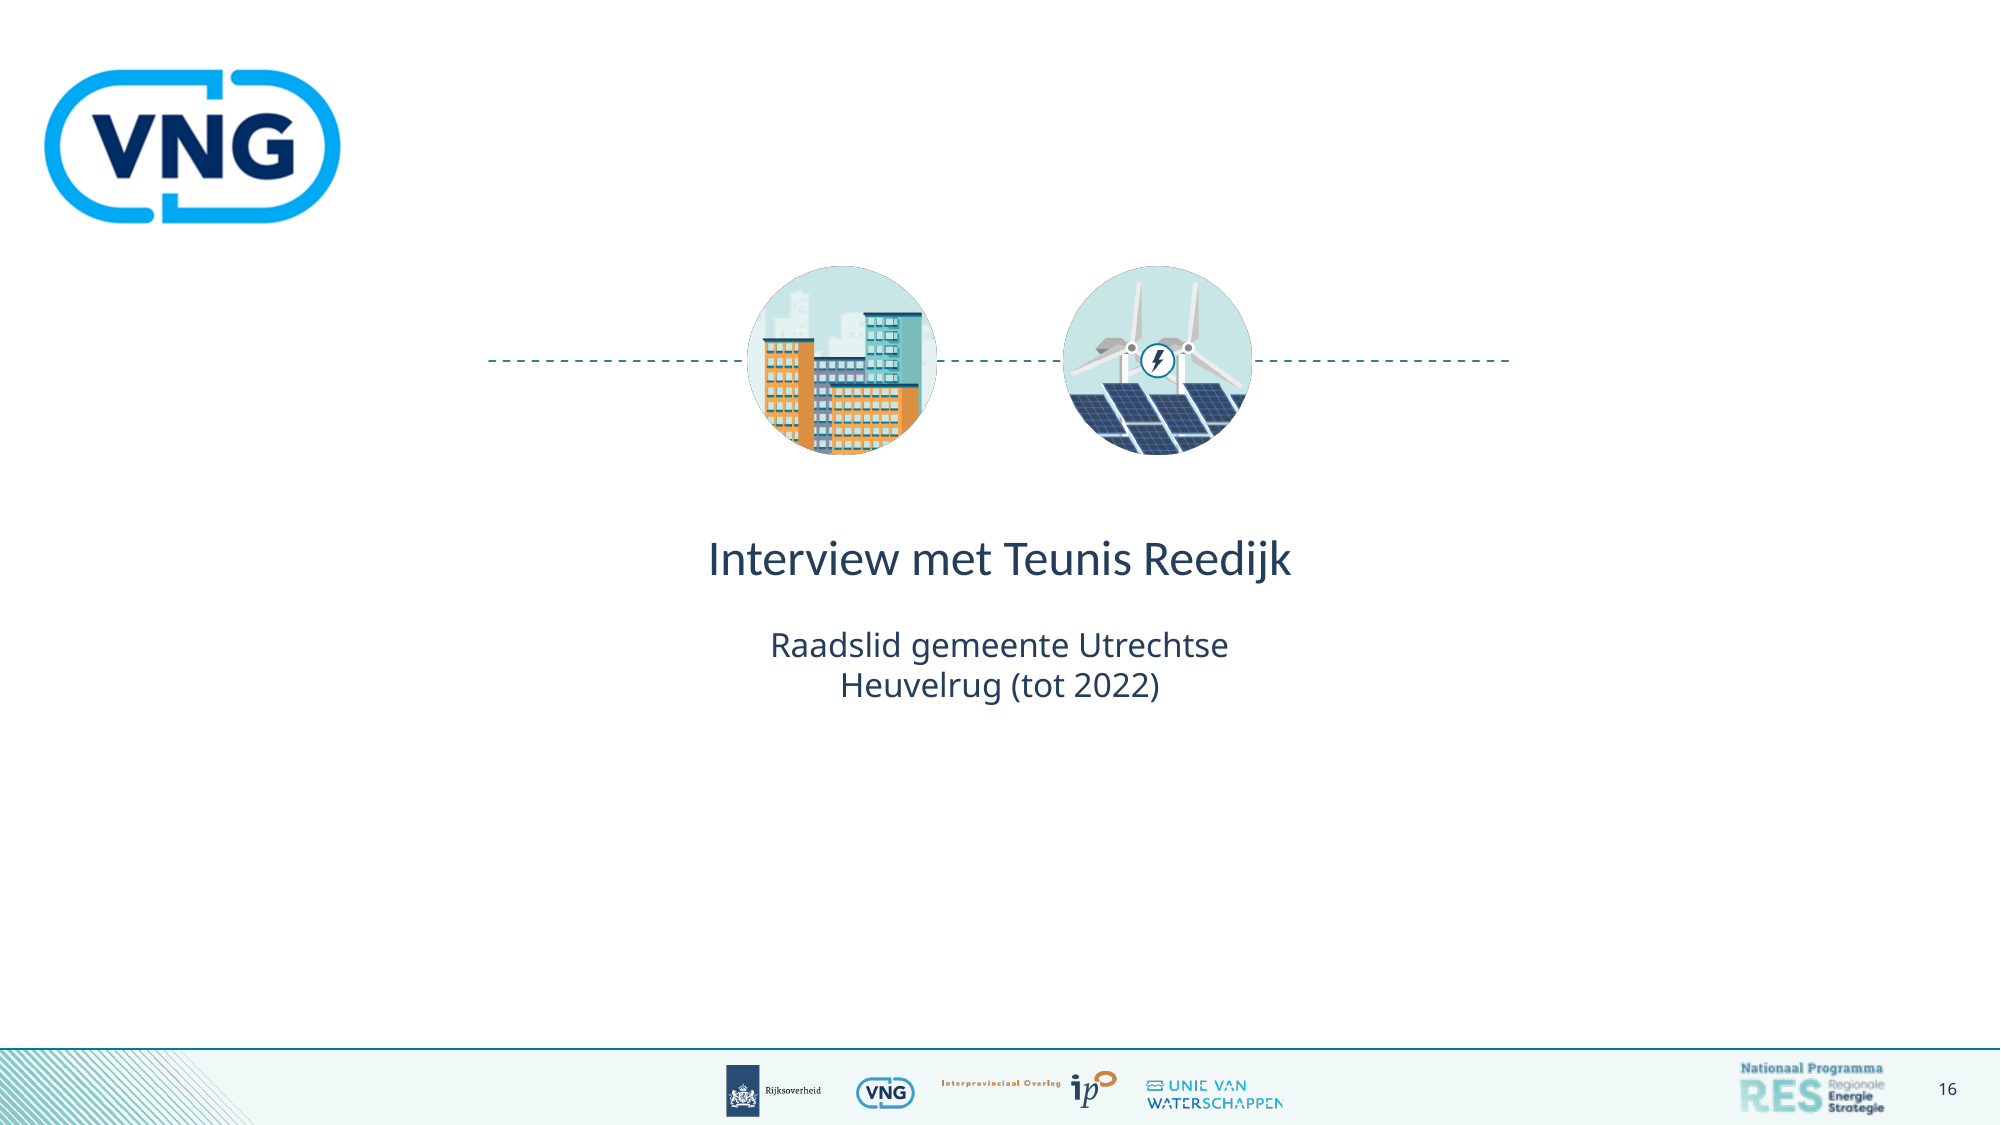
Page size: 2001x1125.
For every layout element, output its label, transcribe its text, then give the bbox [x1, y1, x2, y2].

subtitle Raadslid gemeente Utrechtse Heuvelrug (tot 2022) [706, 623, 1294, 761]
slide_number 16 [1885, 1060, 1958, 1121]
picture [0, 1051, 309, 1125]
title Interview met Teunis Reedijk [114, 522, 1886, 592]
picture [1733, 1058, 1893, 1120]
picture [33, 63, 352, 243]
picture [747, 266, 937, 455]
picture [1063, 266, 1252, 455]
